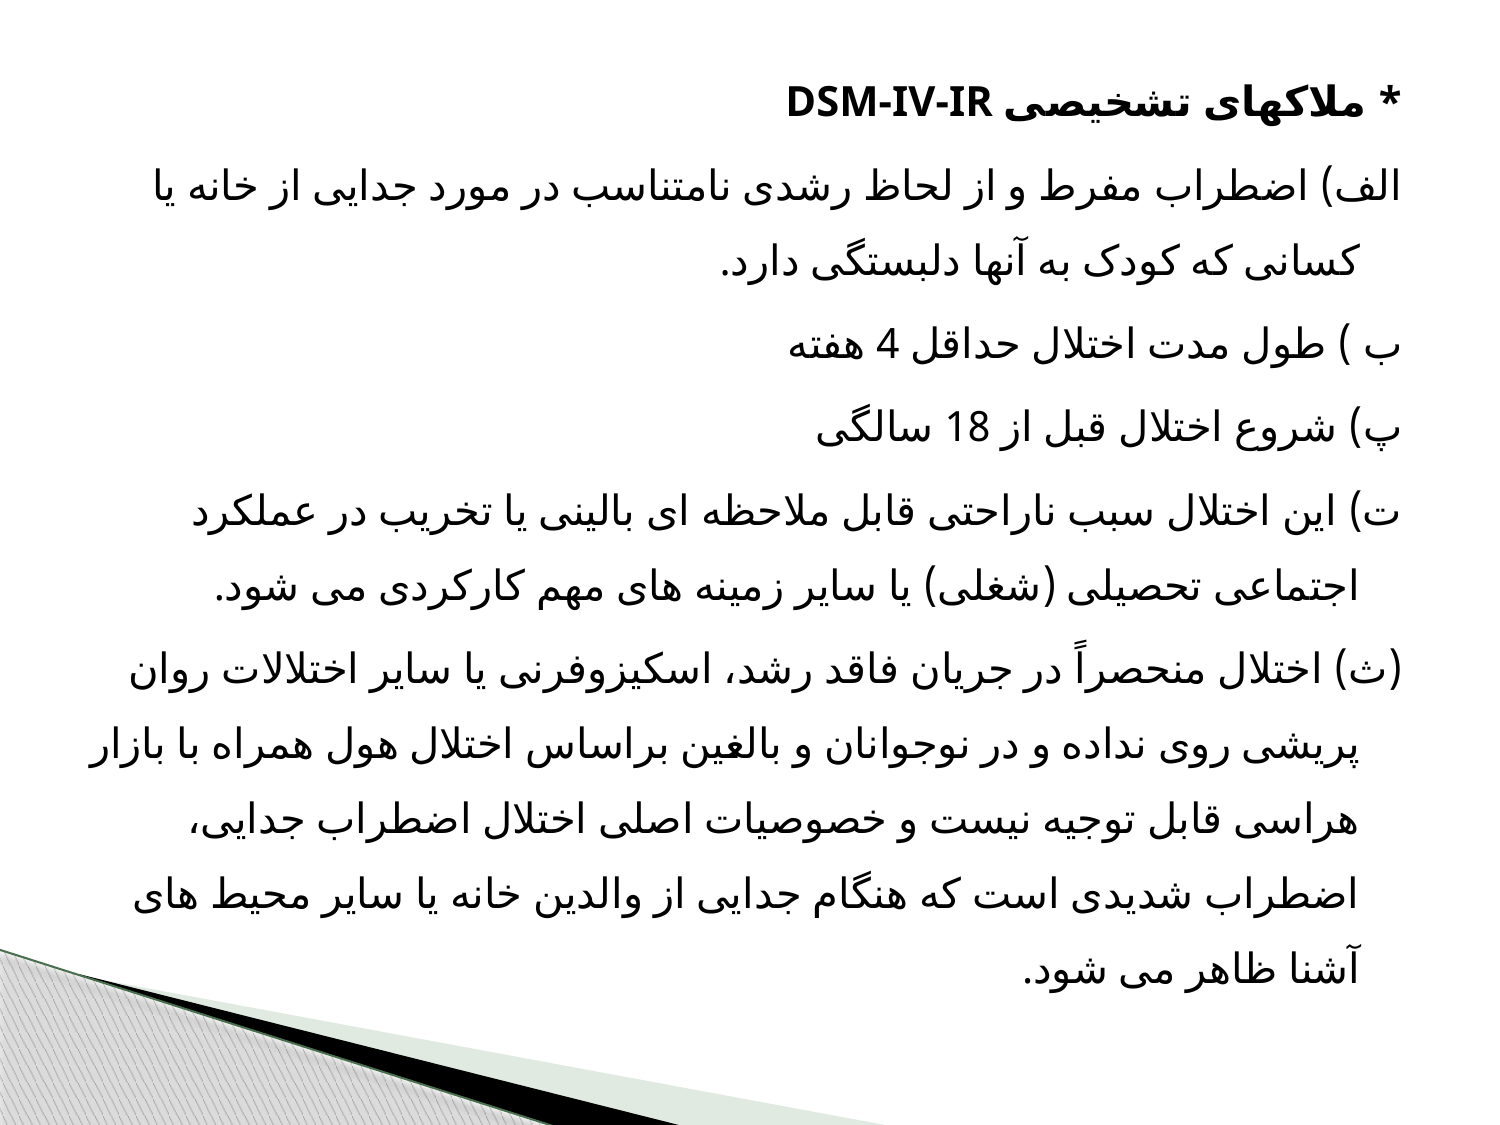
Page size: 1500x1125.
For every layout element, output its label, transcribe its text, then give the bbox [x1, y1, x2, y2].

list * ملاکهای تشخیصی DSM-IV-IR الف) اضطراب مفرط و از لحاظ رشدی نامتناسب در مورد جدایی از خانه یا کسانی که کودک به آنها دلبستگی دارد. ب ) طول مدت اختلال حداقل 4 هفته پ) شروع اختلال قبل از 18 سالگی ت) این اختلال سبب ناراحتی قابل ملاحظه ای بالینی یا تخریب در عملکرد اجتماعی تحصیلی (شغلی) یا سایر زمینه های مهم کارکردی می شود. (ث) اختلال منحصراً در جریان فاقد رشد، اسکیزوفرنی یا سایر اختلالات روان پریشی روی نداده و در نوجوانان و بالغین براساس اختلال هول همراه با بازار هراسی قابل توجیه نیست و خصوصیات اصلی اختلال اضطراب جدایی، اضطراب شدیدی است که هنگام جدایی از والدین خانه یا سایر محیط های آشنا ظاهر می شود. [75, 42, 1436, 986]
